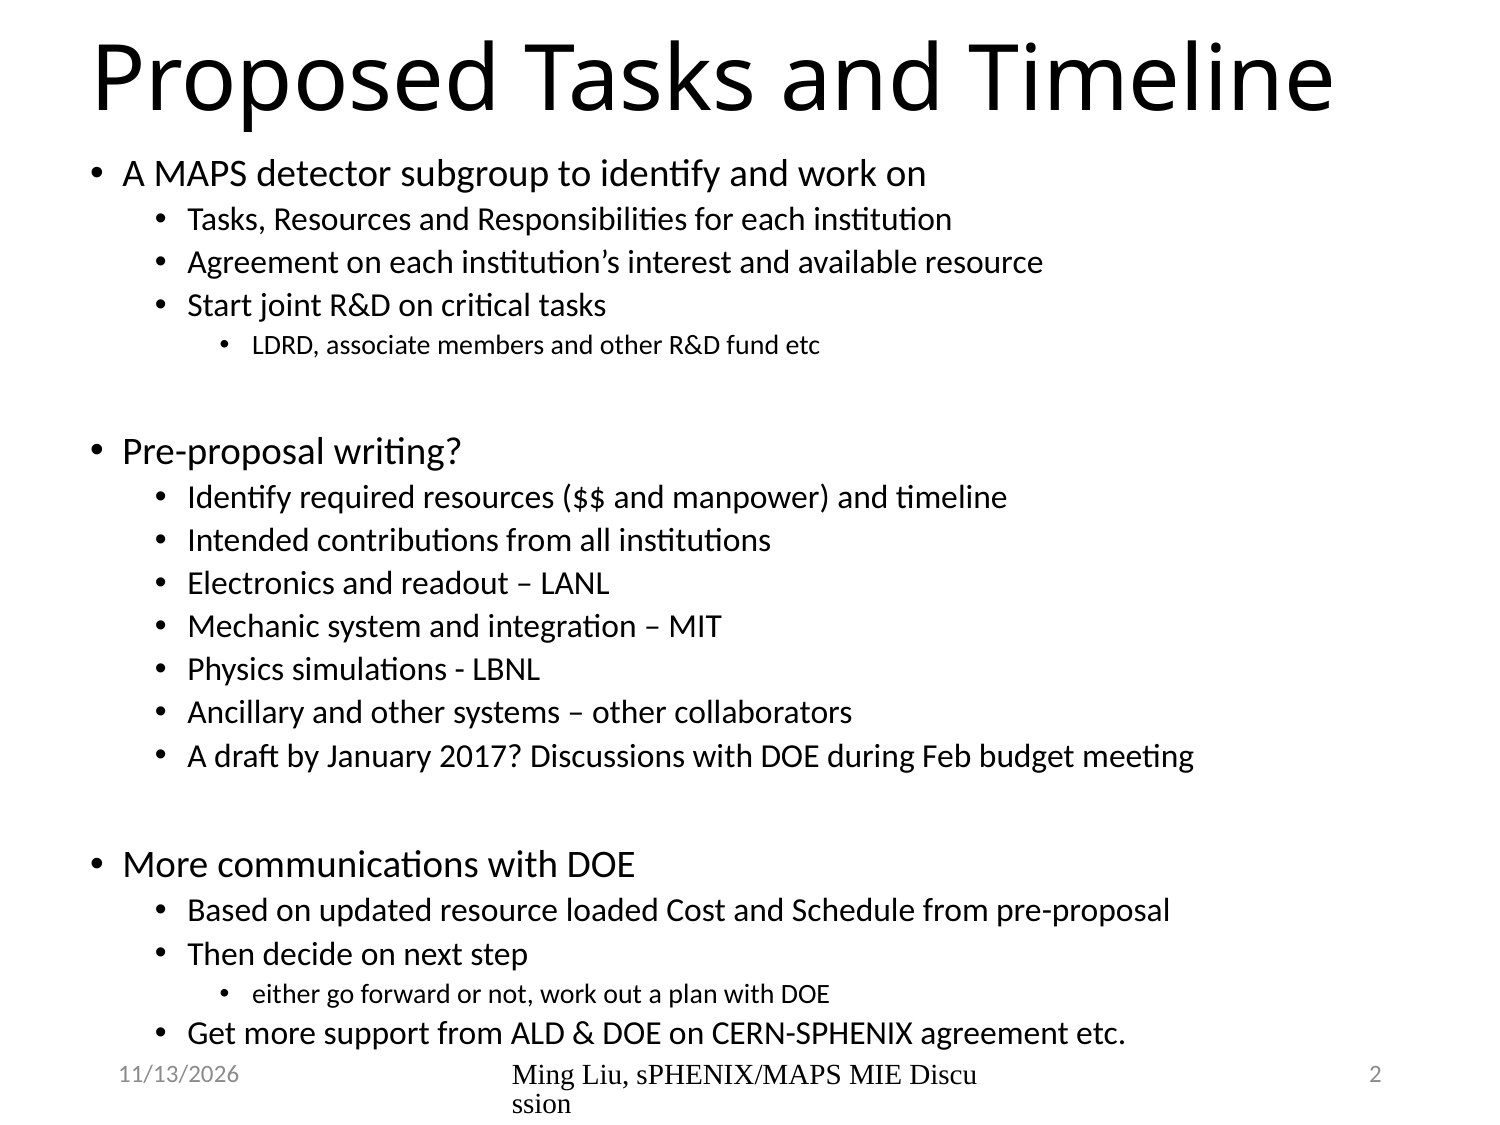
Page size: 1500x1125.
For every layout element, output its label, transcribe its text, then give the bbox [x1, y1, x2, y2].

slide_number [103, 1042, 441, 1103]
footer Ming Liu, sPHENIX/MAPS MIE Discussion [496, 1042, 1004, 1103]
slide_number 2 [1059, 1042, 1397, 1103]
list A MAPS detector subgroup to identify and work on Tasks, Resources and Responsibilities for each institution Agreement on each institution’s interest and available resource Start joint R&D on critical tasks LDRD, associate members and other R&D fund etc Pre-proposal writing? Identify required resources ($$ and manpower) and timeline Intended contributions from all institutions Electronics and readout – LANL Mechanic system and integration – MIT Physics simulations - LBNL Ancillary and other systems – other collaborators A draft by January 2017? Discussions with DOE during Feb budget meeting More communications with DOE Based on updated resource loaded Cost and Schedule from pre-proposal Then decide on next step either go forward or not, work out a plan with DOE Get more support from ALD & DOE on CERN-SPHENIX agreement etc. [75, 145, 1425, 1067]
title Proposed Tasks and Timeline [75, 15, 1425, 145]
